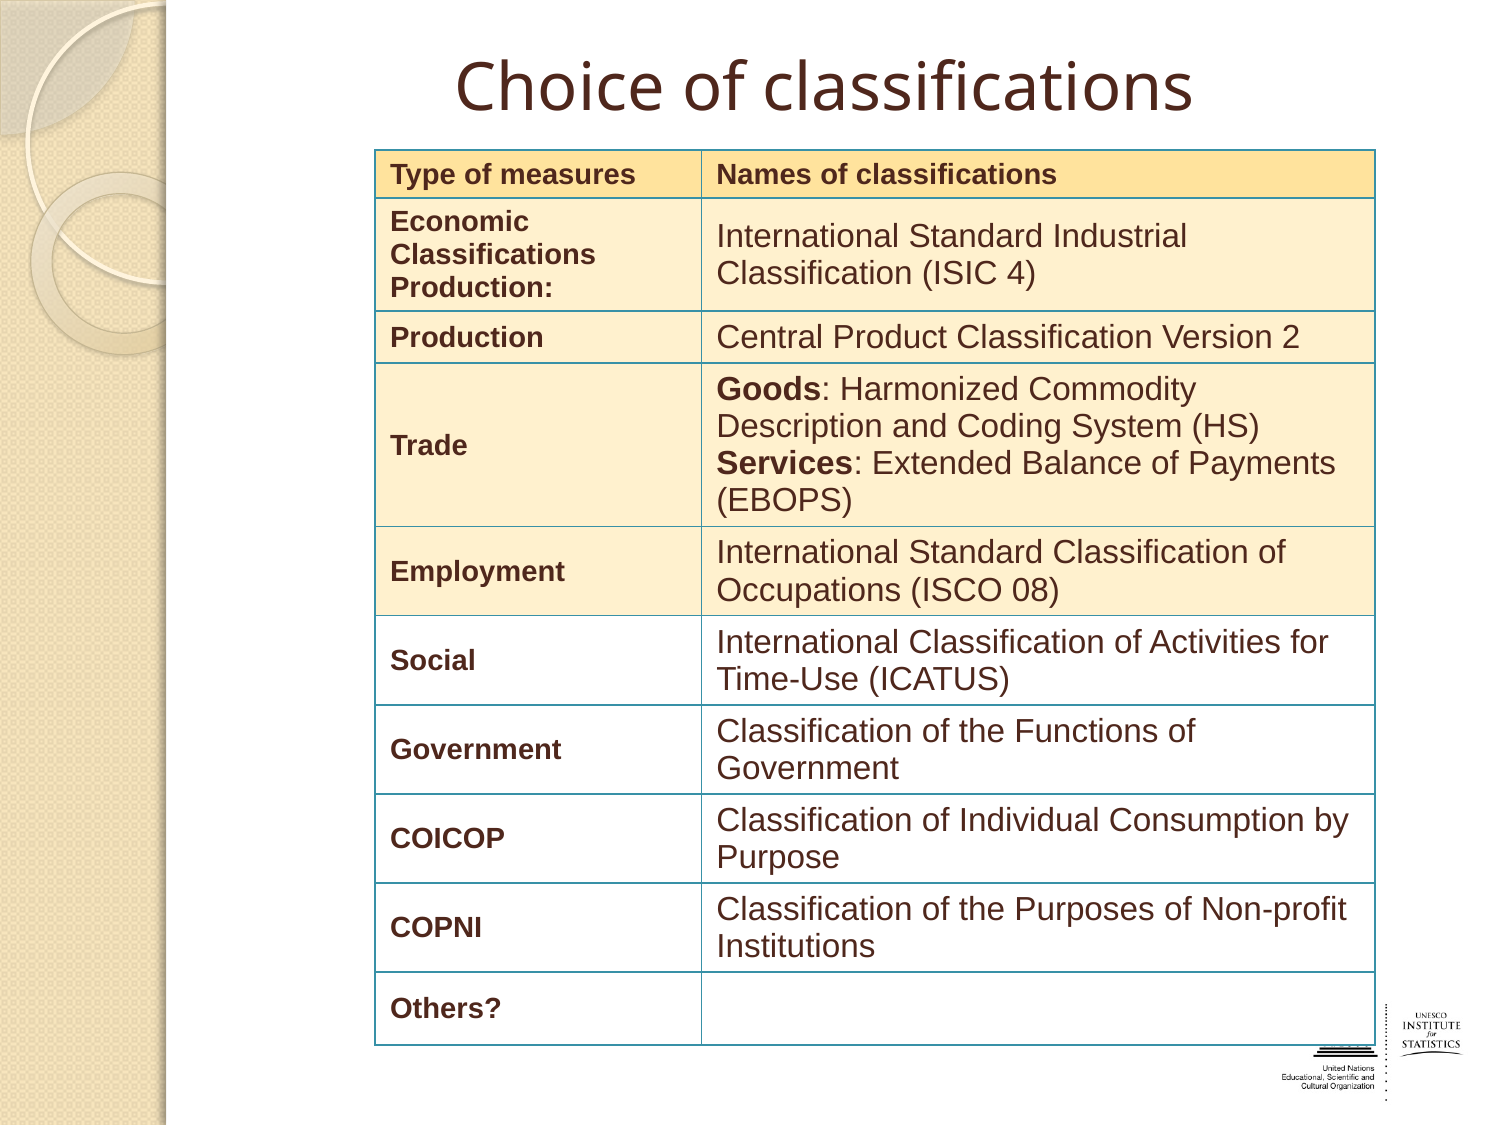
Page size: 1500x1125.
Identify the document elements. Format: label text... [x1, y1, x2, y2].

table_cell Employment [376, 527, 701, 615]
table_cell Classification of the Functions of Government [702, 706, 1374, 793]
table_cell Goods: Harmonized Commodity Description and Coding System (HS) Services: Extended Balance of Payments (EBOPS) [702, 364, 1374, 526]
table_cell Central Product Classification Version 2 [702, 312, 1374, 362]
table_cell Classification of Individual Consumption by Purpose [702, 795, 1374, 882]
table_cell Production [376, 312, 701, 362]
table_cell International Standard Classification of Occupations (ISCO 08) [702, 527, 1374, 615]
table_header Type of measures [376, 151, 701, 197]
table_cell Trade [376, 364, 701, 526]
table_cell International Classification of Activities for Time-Use (ICATUS) [702, 616, 1374, 704]
table_cell Social [376, 616, 701, 704]
table_cell International Standard Industrial Classification (ISIC 4) [702, 199, 1374, 310]
picture [1265, 989, 1479, 1113]
table_cell Economic Classifications Production: [376, 199, 701, 310]
table_cell Classification of the Purposes of Non-profit Institutions [702, 884, 1374, 971]
table_cell Government [376, 706, 701, 793]
title Choice of classifications [162, 4, 1488, 163]
table_cell Others? [376, 973, 701, 1044]
table_cell [702, 973, 1374, 1044]
table_cell COPNI [376, 884, 701, 971]
table_header Names of classifications [702, 151, 1374, 197]
table_cell COICOP [376, 795, 701, 882]
